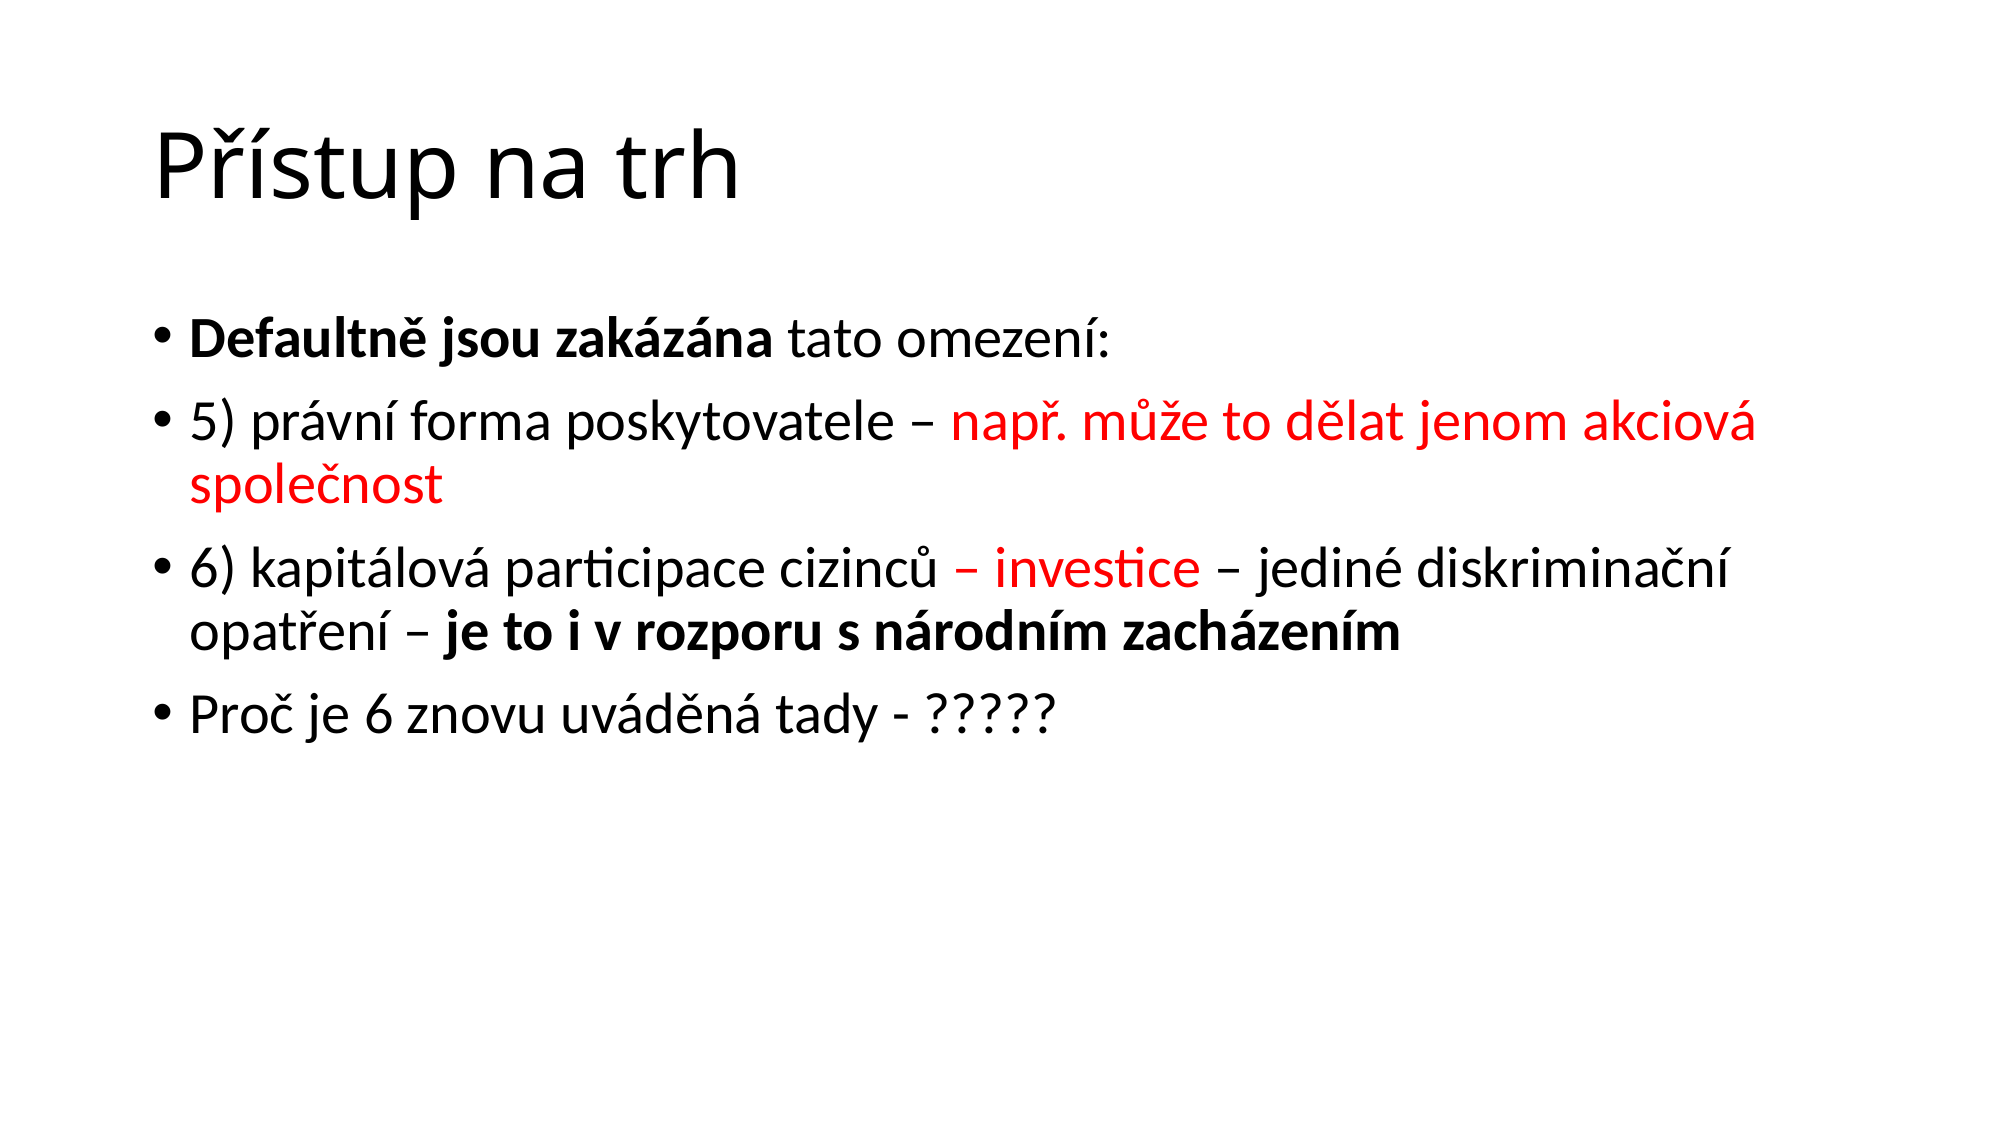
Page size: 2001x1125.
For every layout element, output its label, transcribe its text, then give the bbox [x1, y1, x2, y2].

list Defaultně jsou zakázána tato omezení: 5) právní forma poskytovatele – např. může to dělat jenom akciová společnost 6) kapitálová participace cizinců – investice – jediné diskriminační opatření – je to i v rozporu s národním zacházením Proč je 6 znovu uváděná tady - ????? [137, 299, 1863, 1014]
title Přístup na trh [137, 59, 1863, 278]
